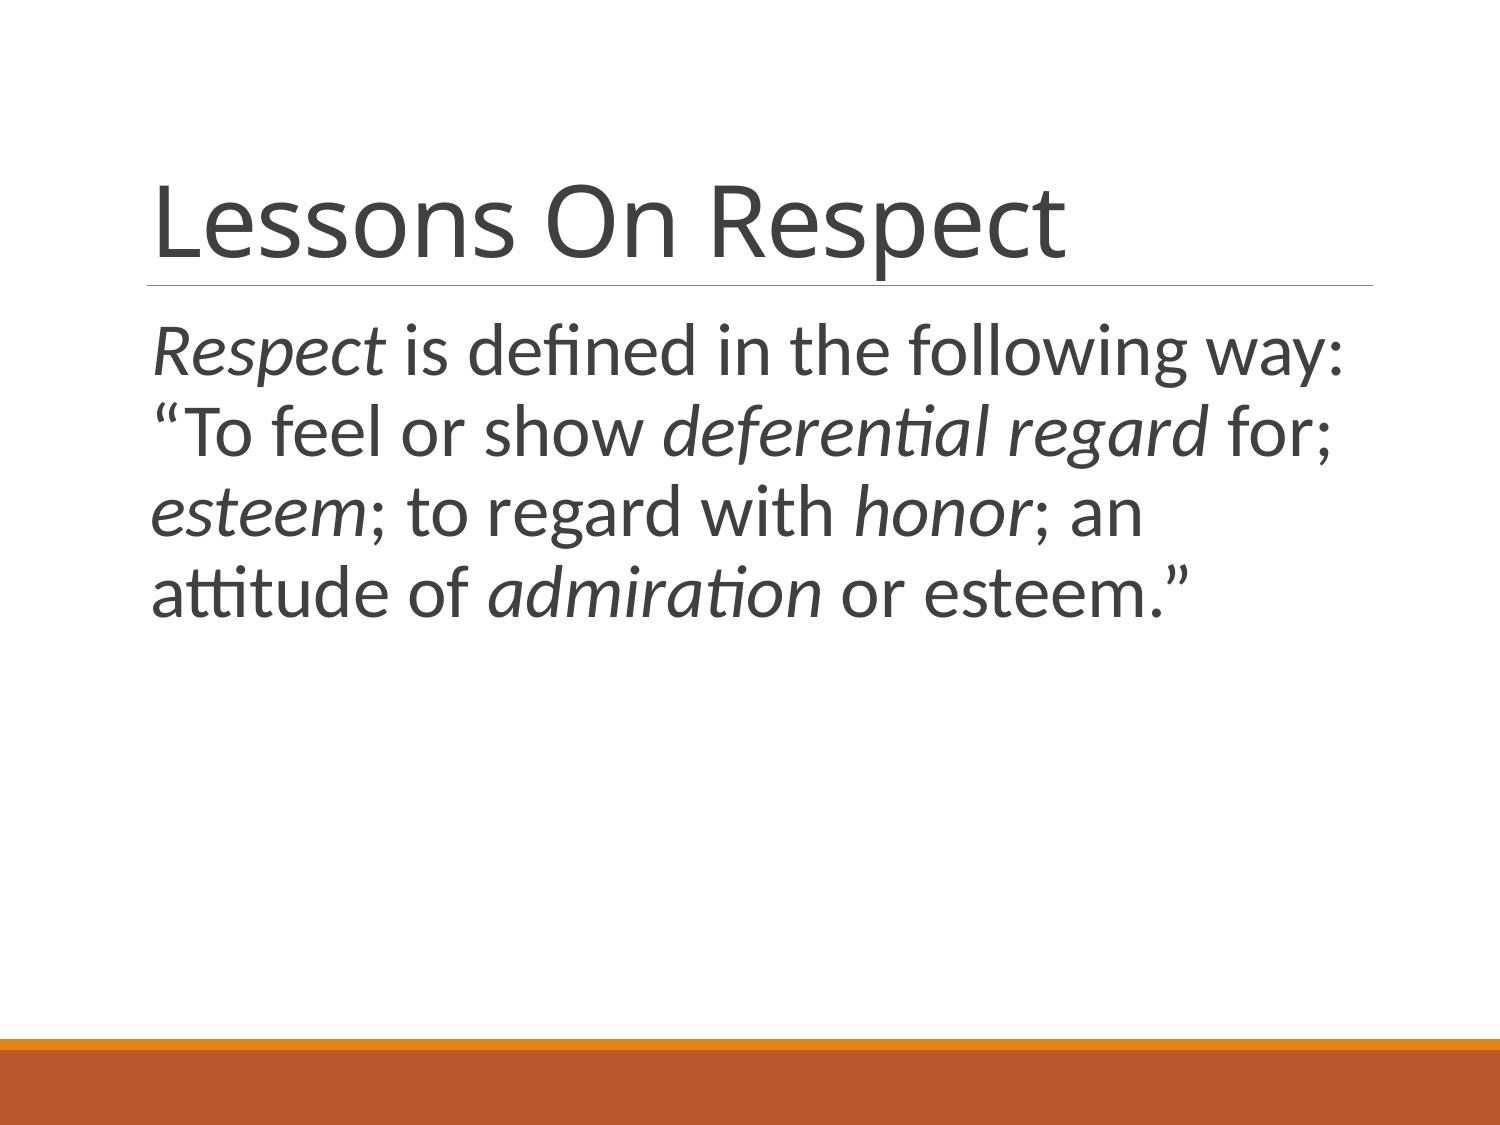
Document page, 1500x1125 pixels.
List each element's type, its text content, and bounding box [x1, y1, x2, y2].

list Respect is defined in the following way: “To feel or show deferential regard for; esteem; to regard with honor; an attitude of admiration or esteem.” [135, 302, 1373, 963]
title Lessons On Respect [135, 47, 1373, 285]
